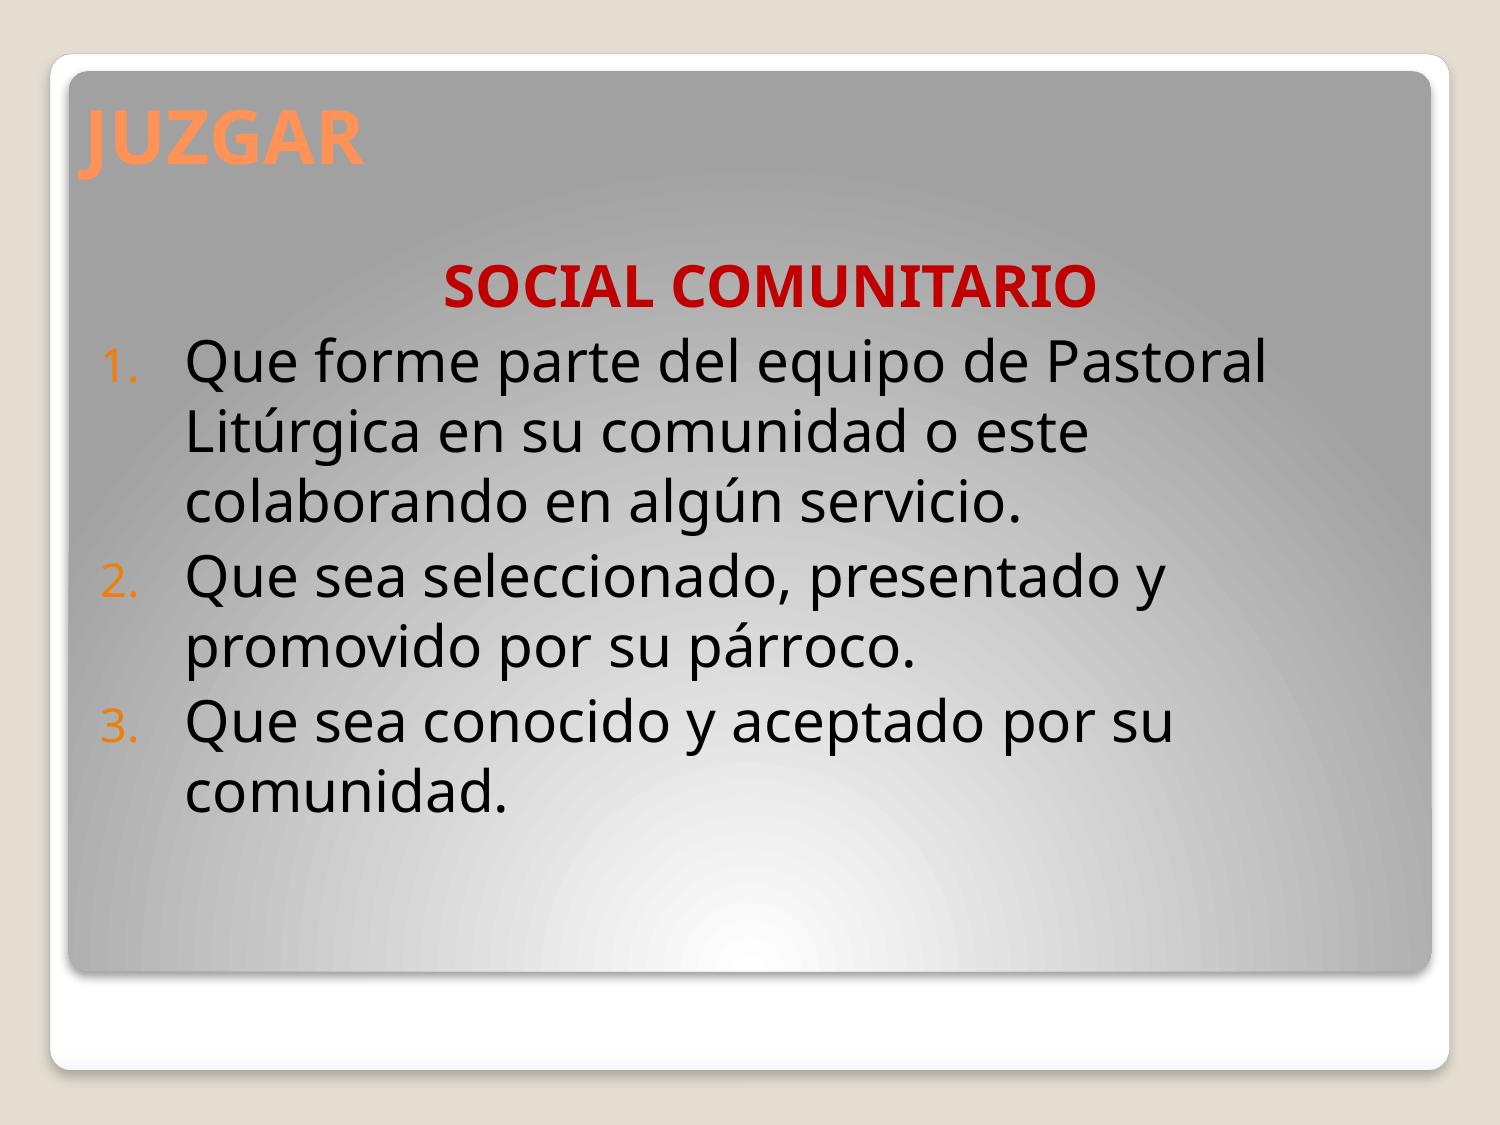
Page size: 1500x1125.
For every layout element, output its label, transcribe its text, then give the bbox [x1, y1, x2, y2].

title JUZGAR [70, 70, 1413, 188]
list SOCIAL COMUNITARIO Que forme parte del equipo de Pastoral Litúrgica en su comunidad o este colaborando en algún servicio. Que sea seleccionado, presentado y promovido por su párroco. Que sea conocido y aceptado por su comunidad. [70, 234, 1413, 1038]
